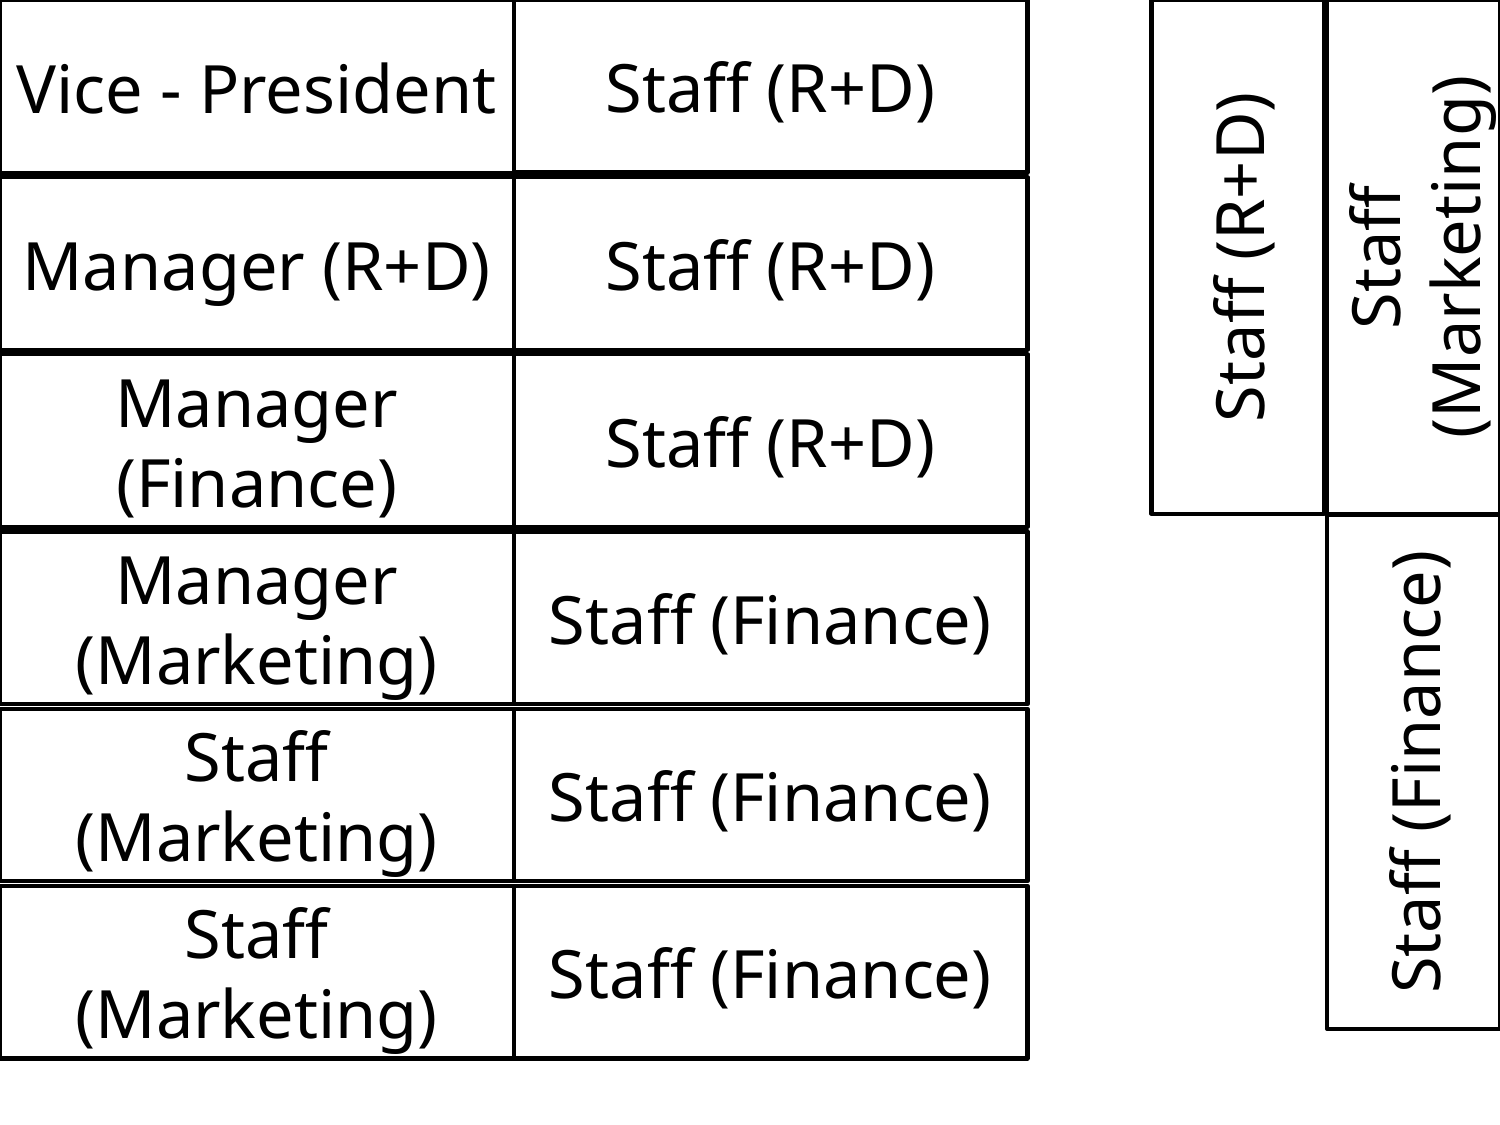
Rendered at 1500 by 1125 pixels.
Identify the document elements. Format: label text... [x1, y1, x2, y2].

text_box Staff (R+D) [1149, 0, 1326, 516]
text_box Staff (Marketing) [0, 707, 516, 883]
text_box Manager (R+D) [0, 175, 512, 352]
text_box Staff (R+D) [512, 175, 1030, 352]
text_box Staff (R+D) [512, 0, 1030, 175]
text_box Staff (Finance) [512, 529, 1030, 706]
text_box Manager (Marketing) [0, 529, 512, 706]
title Vice - President [0, 0, 512, 175]
text_box Staff (R+D) [512, 352, 1030, 529]
text_box Staff (Finance) [1325, 513, 1500, 1031]
text_box Staff (Marketing) [0, 884, 516, 1061]
text_box Staff (Finance) [516, 707, 1030, 883]
text_box Staff (Marketing) [1326, 0, 1500, 513]
text_box Manager (Finance) [0, 352, 512, 529]
text_box Staff (Finance) [516, 884, 1030, 1061]
